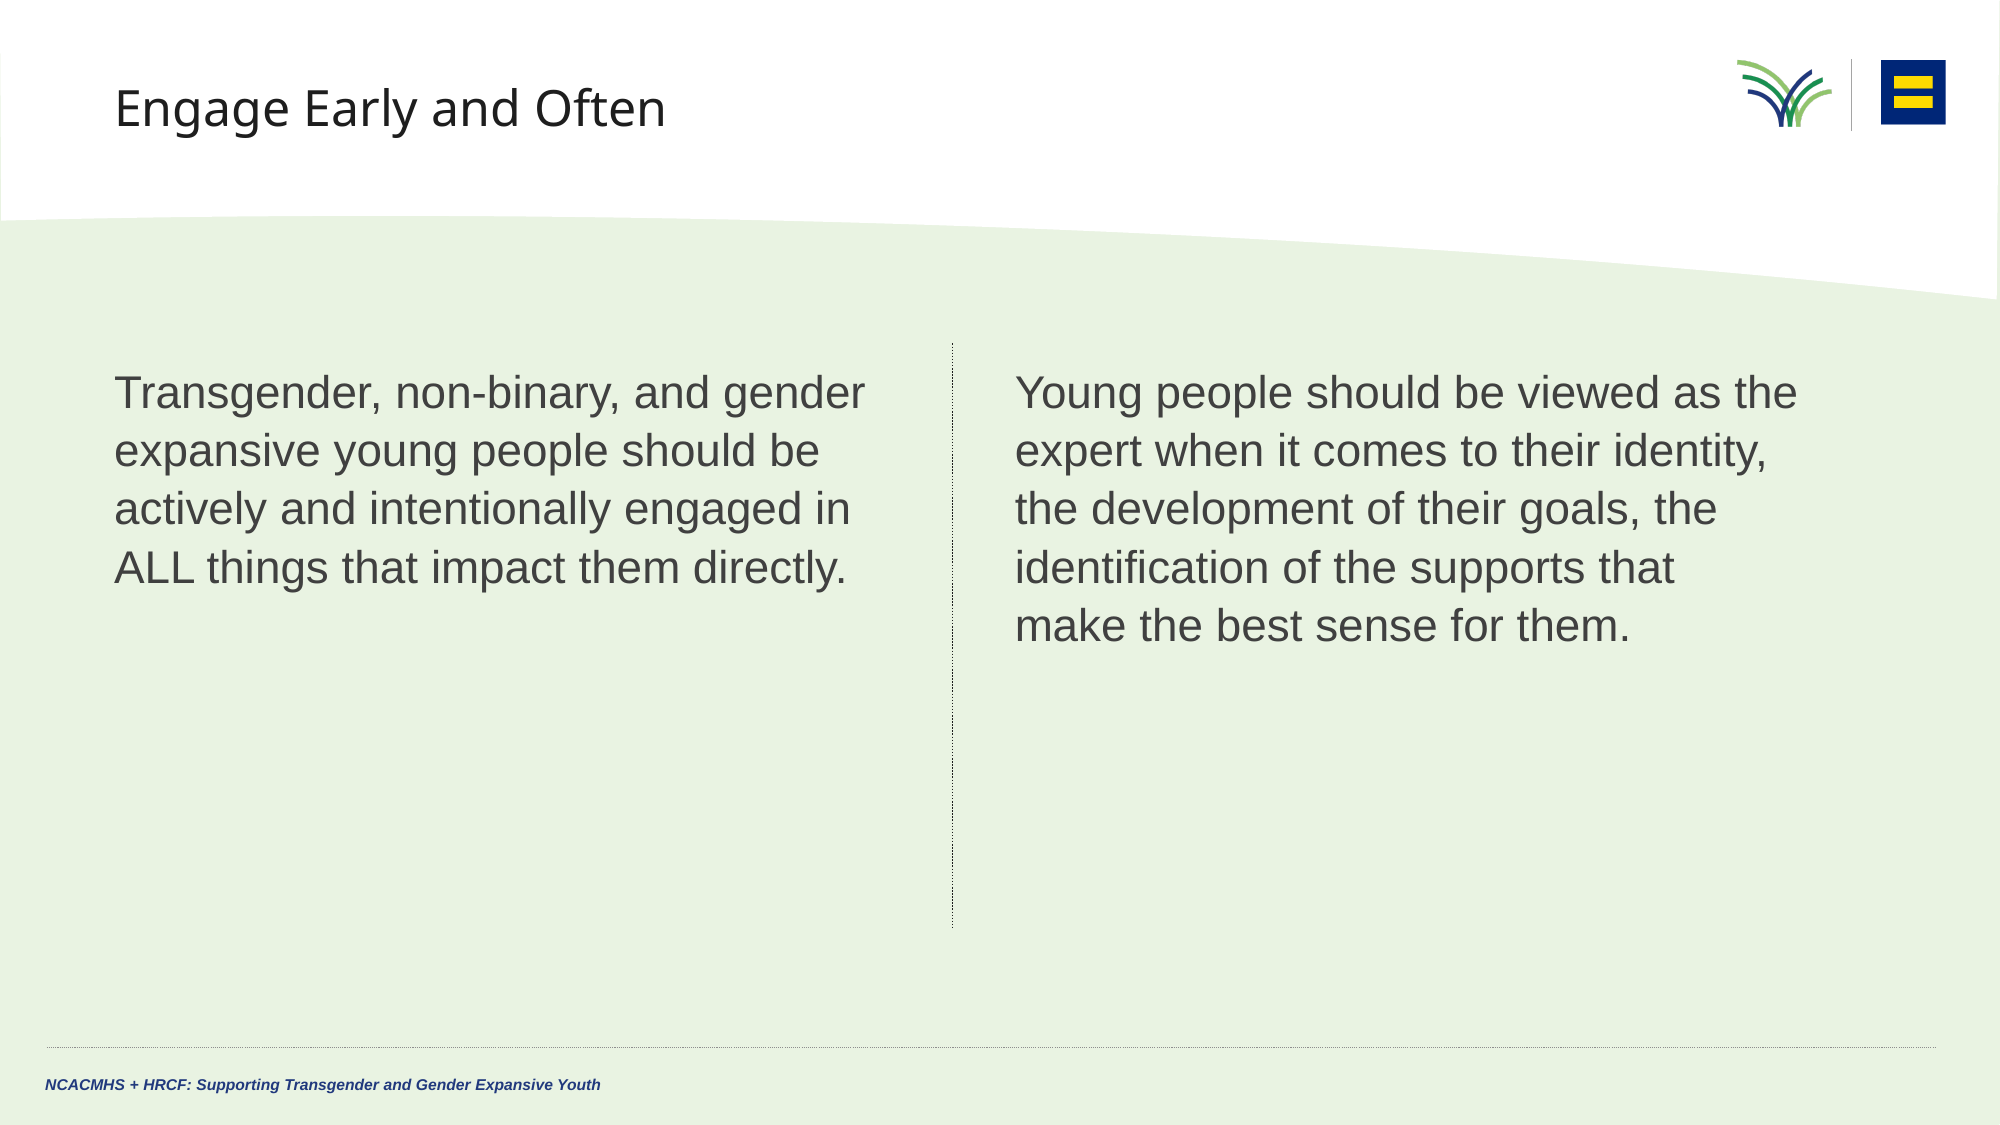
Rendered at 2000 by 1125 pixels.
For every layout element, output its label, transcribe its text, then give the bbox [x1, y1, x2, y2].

list Young people should be viewed as the expert when it comes to their identity, the development of their goals, the identification of the supports that make the best sense for them. [999, 351, 1818, 992]
picture [1879, 58, 1956, 132]
list Transgender, non-binary, and gender expansive young people should be actively and intentionally engaged in ALL things that impact them directly. [99, 351, 918, 992]
picture [1796, 46, 1843, 136]
title Engage Early and Often [99, 0, 1796, 221]
